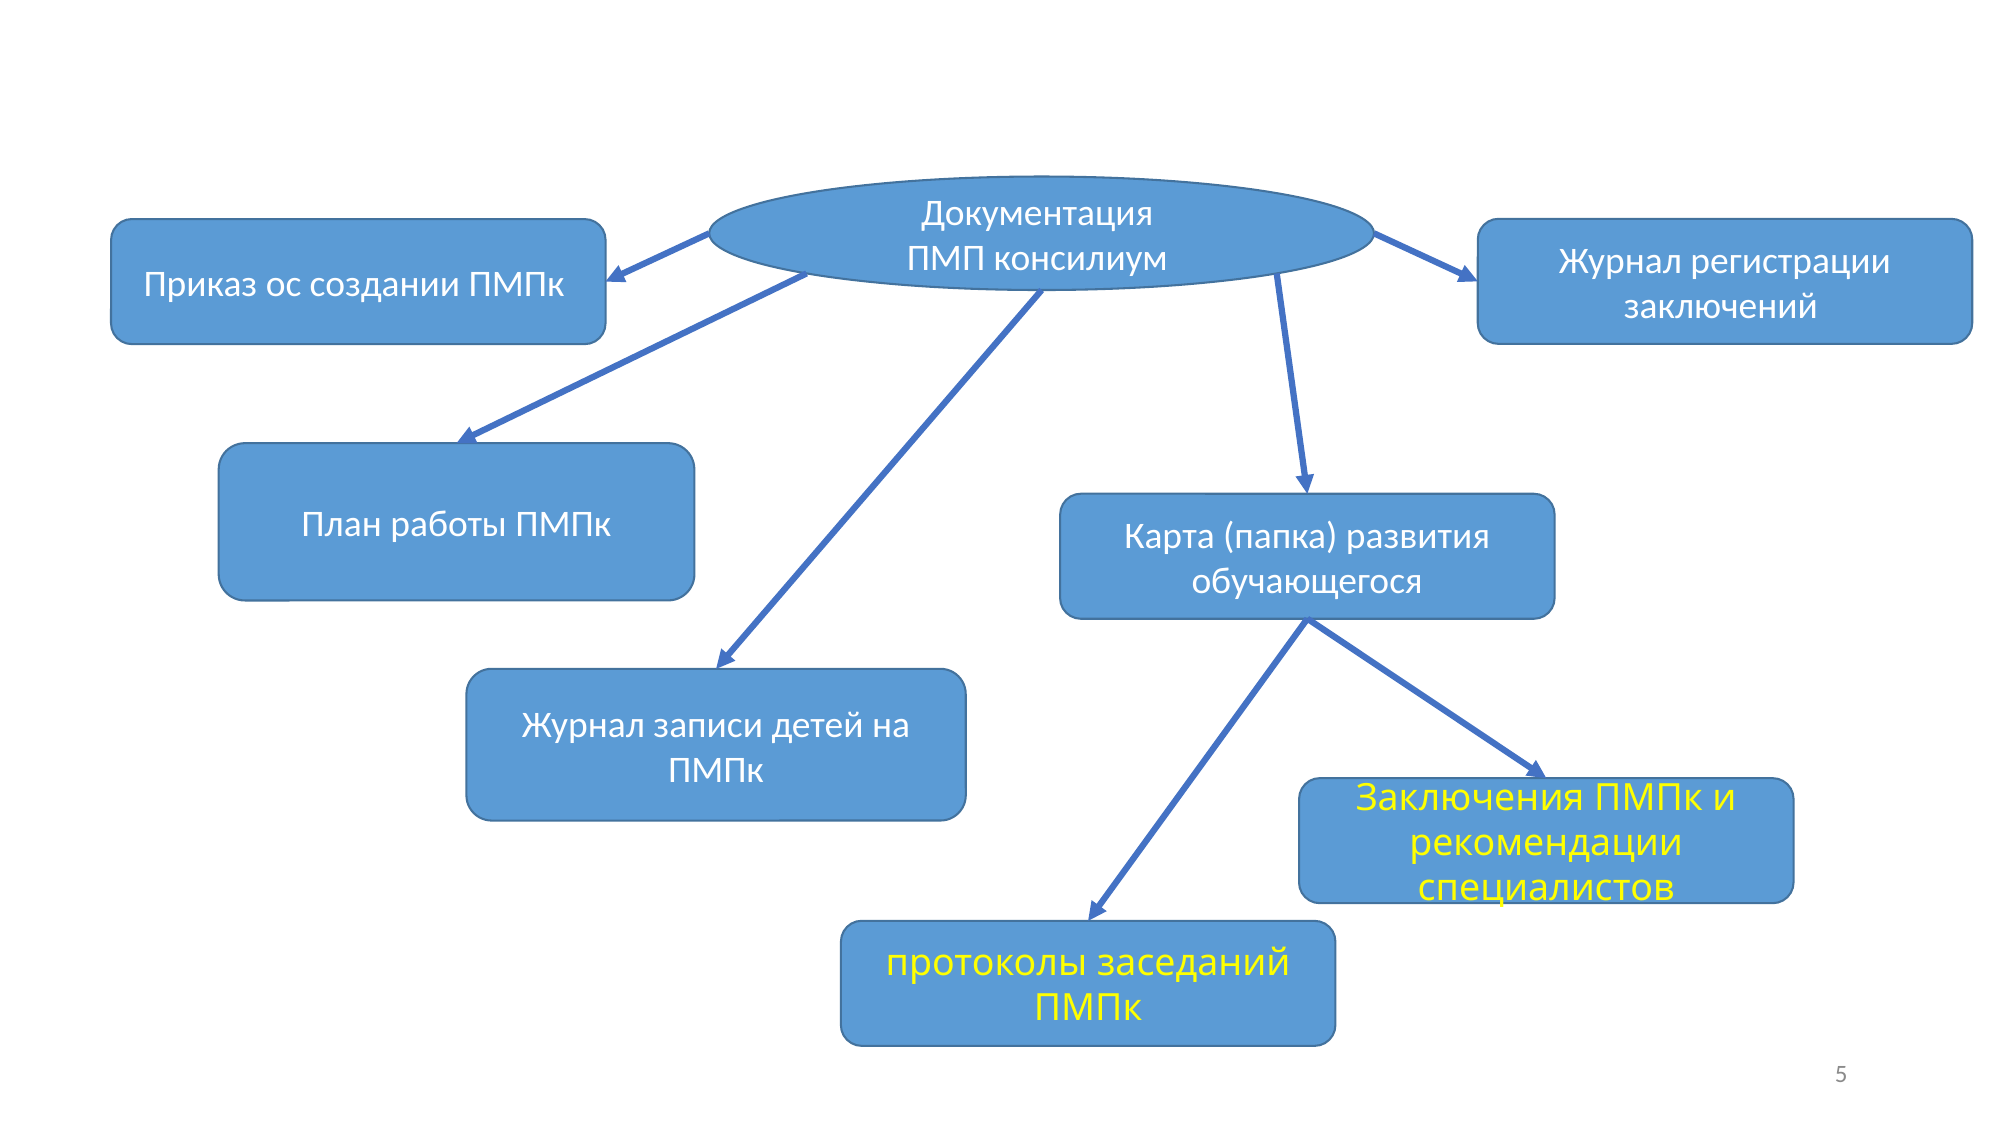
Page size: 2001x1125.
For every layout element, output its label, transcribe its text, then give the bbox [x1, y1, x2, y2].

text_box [1374, 218, 1973, 344]
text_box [840, 618, 1336, 1046]
text_box Документация ПМП консилиум [710, 175, 1374, 292]
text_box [1060, 273, 1555, 618]
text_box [1299, 618, 1794, 904]
slide_number 5 [1412, 1042, 1863, 1103]
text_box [218, 273, 807, 601]
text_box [110, 219, 710, 345]
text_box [466, 289, 1052, 821]
